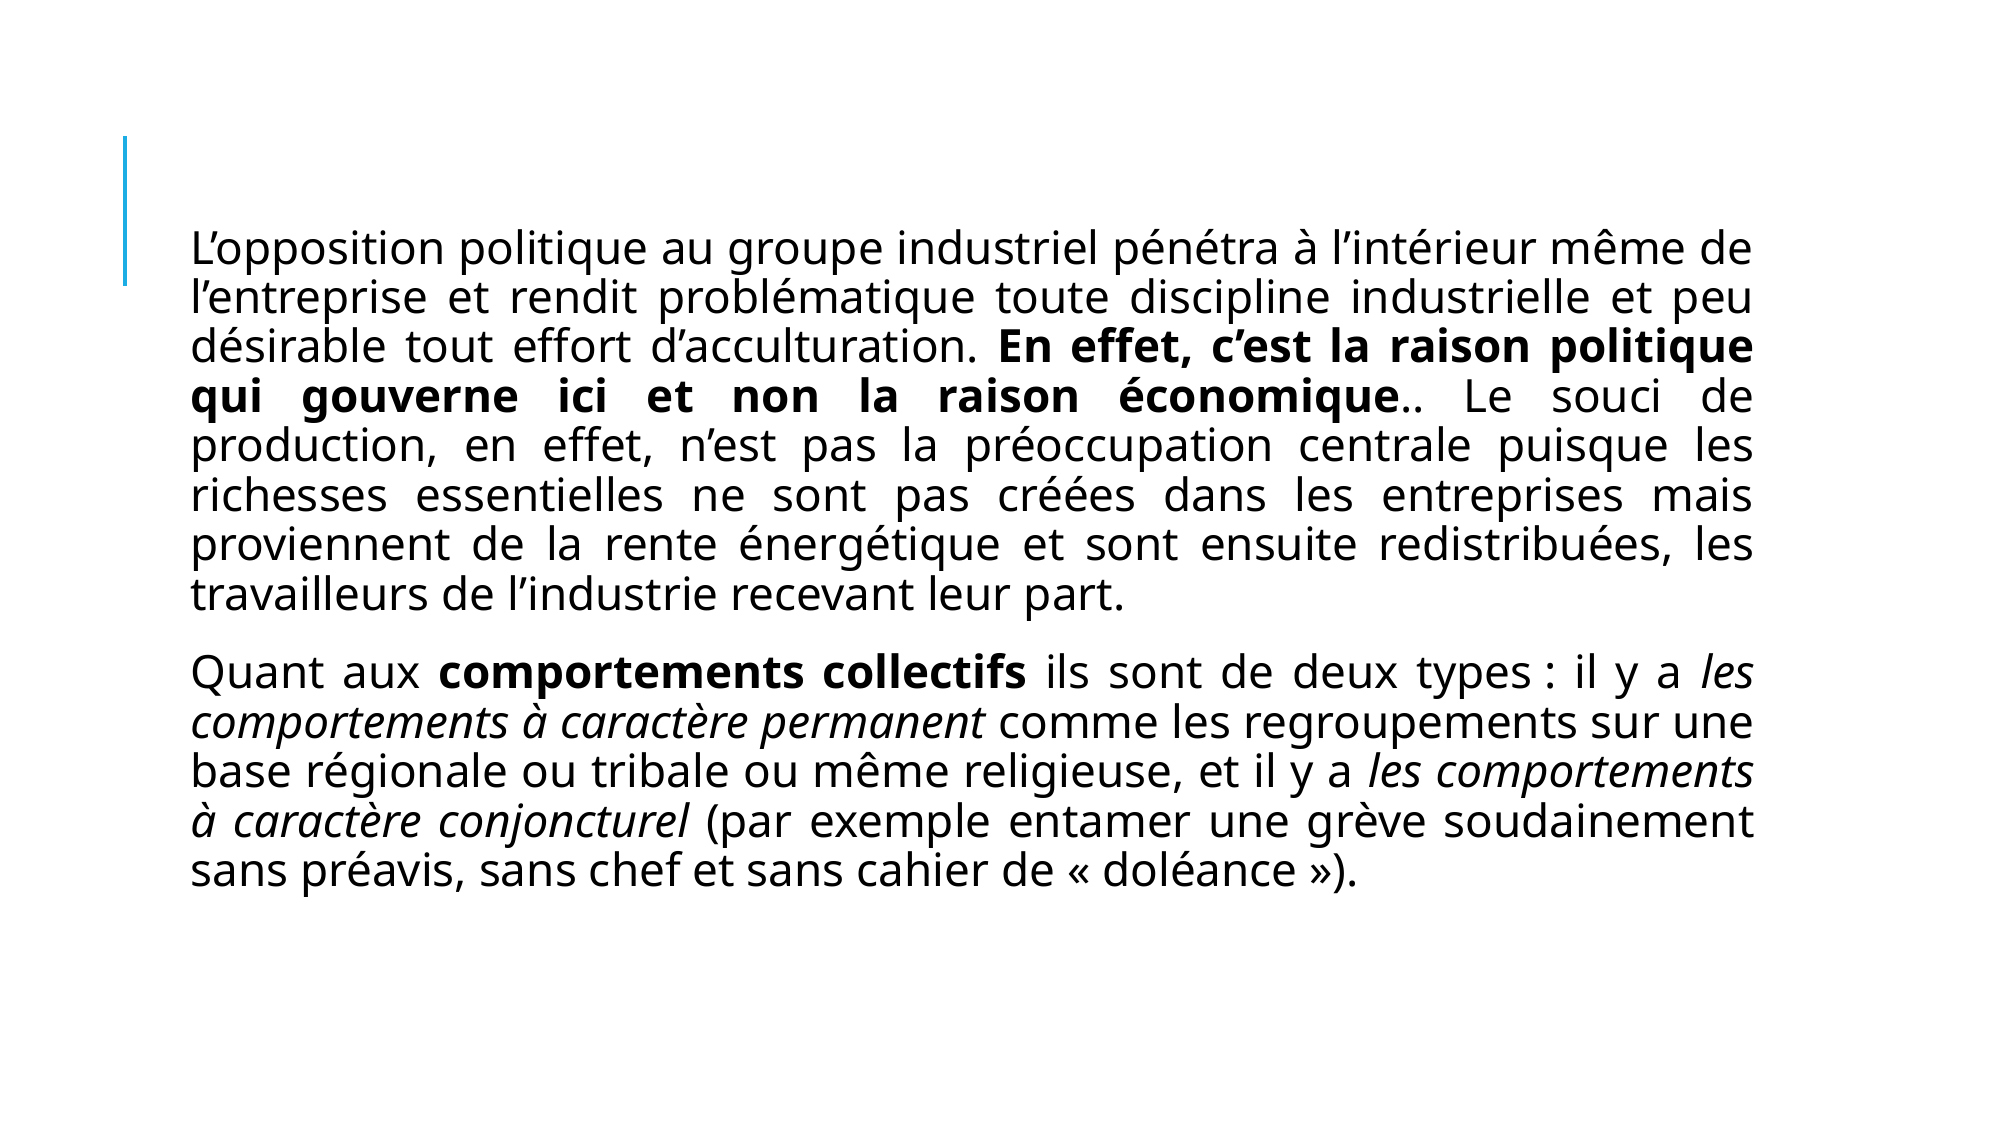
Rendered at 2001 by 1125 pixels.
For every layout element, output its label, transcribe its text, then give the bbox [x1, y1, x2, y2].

list L’opposition politique au groupe industriel pénétra à l’intérieur même de l’entreprise et rendit problématique toute discipline industrielle et peu désirable tout effort d’acculturation. En effet, c’est la raison politique qui gouverne ici et non la raison économique.. Le souci de production, en effet, n’est pas la préoccupation centrale puisque les richesses essentielles ne sont pas créées dans les entreprises mais proviennent de la rente énergétique et sont ensuite redistribuées, les travailleurs de l’industrie recevant leur part. Quant aux comportements collectifs ils sont de deux types : il y a les comportements à caractère permanent comme les regroupements sur une base régionale ou tribale ou même religieuse, et il y a les comportements à caractère conjoncturel (par exemple entamer une grève soudainement sans préavis, sans chef et sans cahier de « doléance »). [168, 217, 1763, 1035]
